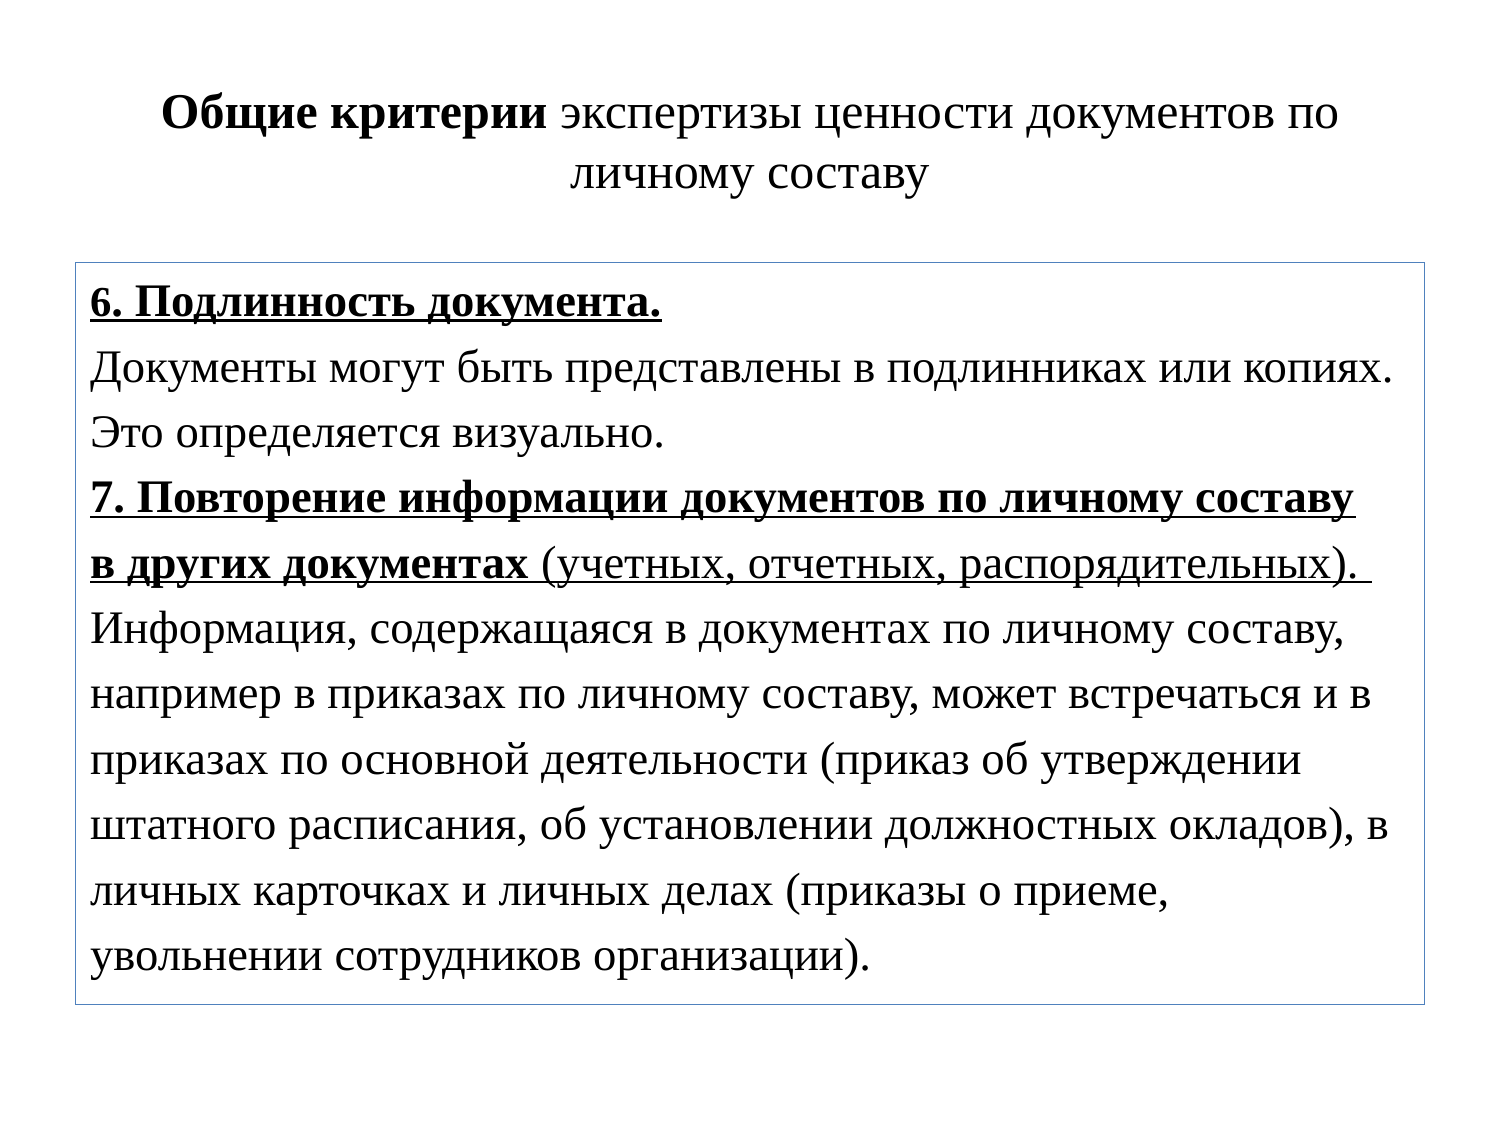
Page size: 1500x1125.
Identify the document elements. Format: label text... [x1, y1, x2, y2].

title Общие критерии экспертизы ценности документов по личному составу [75, 45, 1425, 233]
list 6. Подлинность документа. Документы могут быть представлены в подлинниках или копиях. Это определяется визуально. 7. Повторение информации документов по личному составу в других документах (учетных, отчетных, распорядительных). Информация, содержащаяся в документах по личному составу, например в приказах по личному составу, может встречаться и в приказах по основной деятельности (приказ об утверждении штатного расписания, об установлении должностных окладов), в личных карточках и личных делах (приказы о приеме, увольнении сотрудников организации). [75, 262, 1425, 1005]
